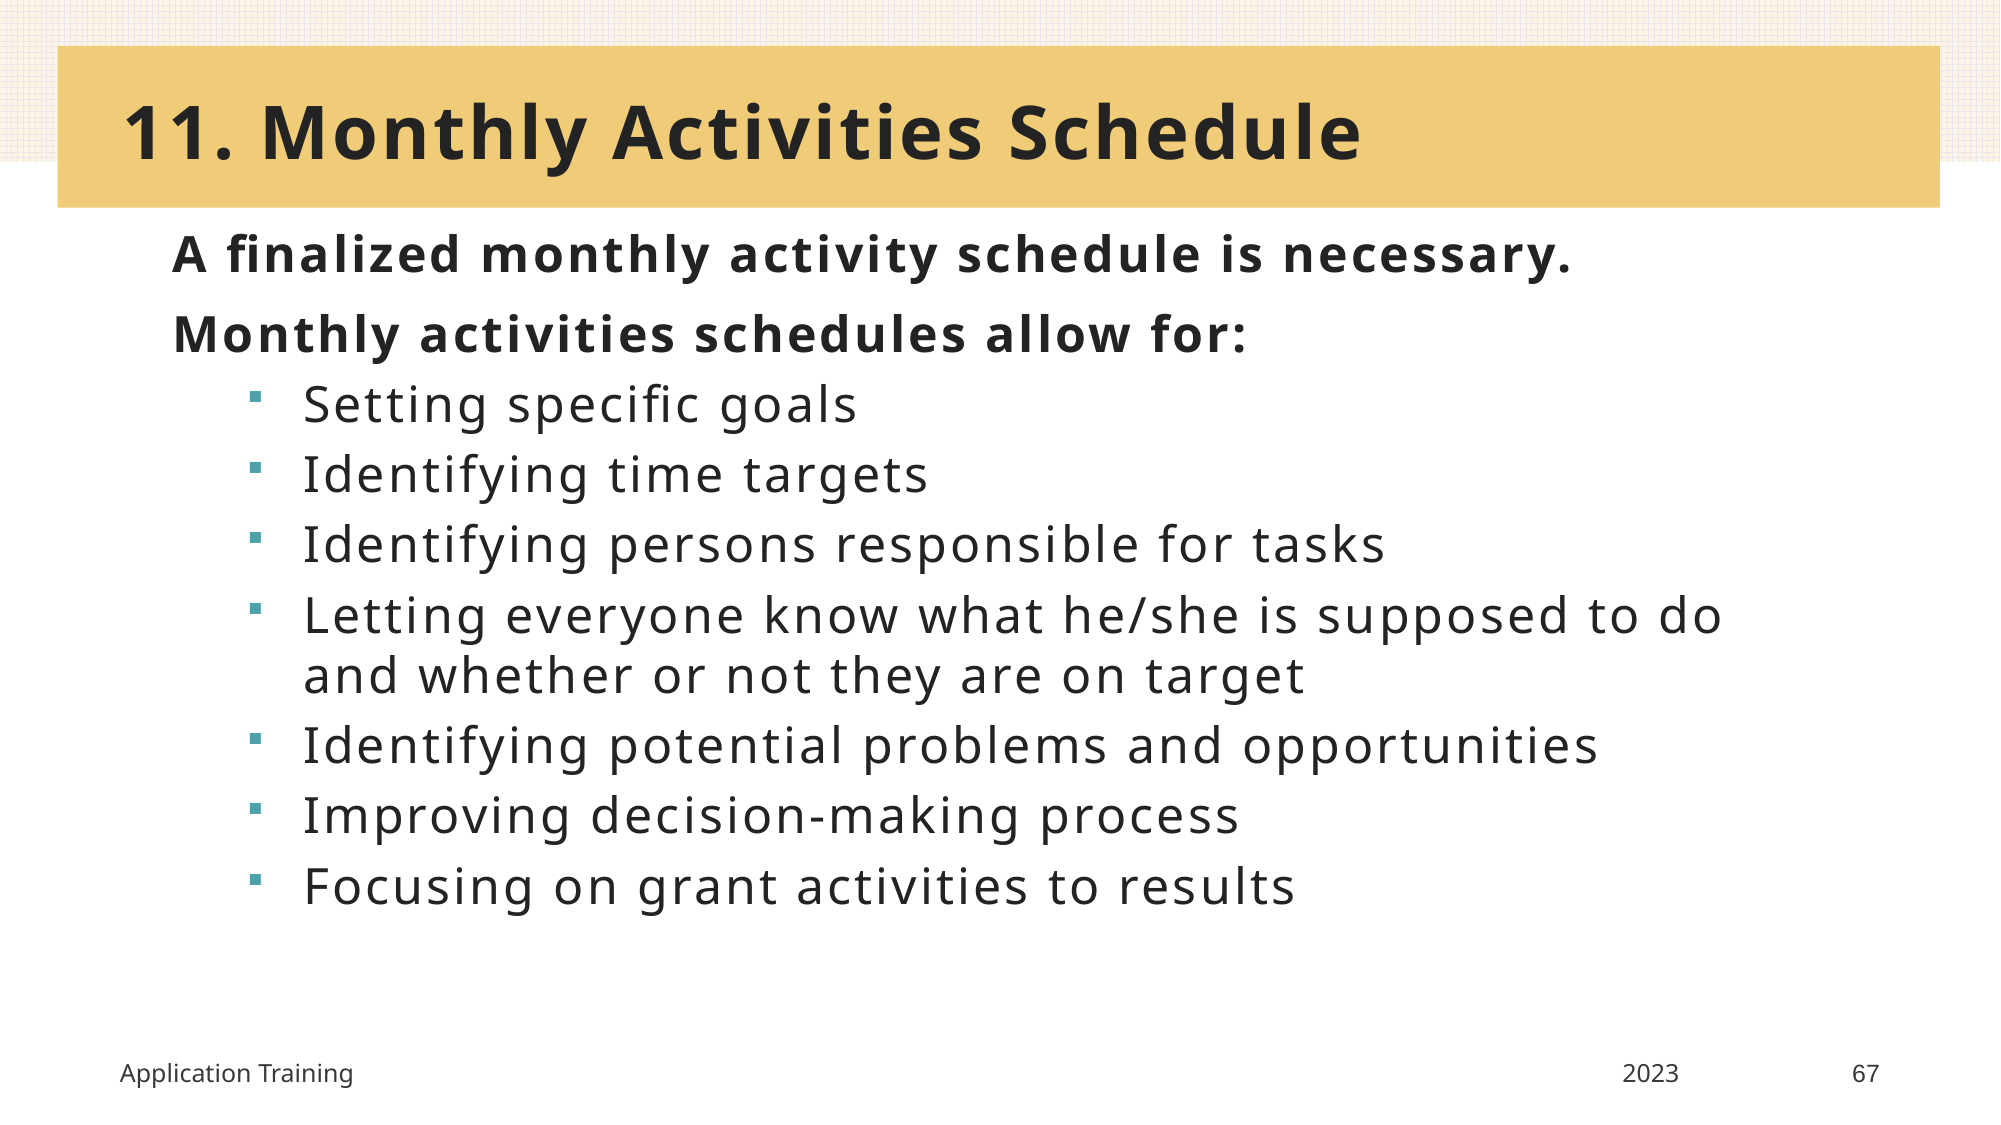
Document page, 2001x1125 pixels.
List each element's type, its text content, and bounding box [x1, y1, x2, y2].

list A finalized monthly activity schedule is necessary. Monthly activities schedules allow for: Setting specific goals Identifying time targets Identifying persons responsible for tasks Letting everyone know what he/she is supposed to do and whether or not they are on target Identifying potential problems and opportunities Improving decision-making process Focusing on grant activities to results [157, 227, 1757, 1032]
text_box Application Training [104, 1042, 1137, 1103]
title 11. Monthly Activities Schedule [104, 78, 1894, 192]
slide_number 2023 [1196, 1042, 1695, 1103]
slide_number 67 [1756, 1042, 1896, 1103]
